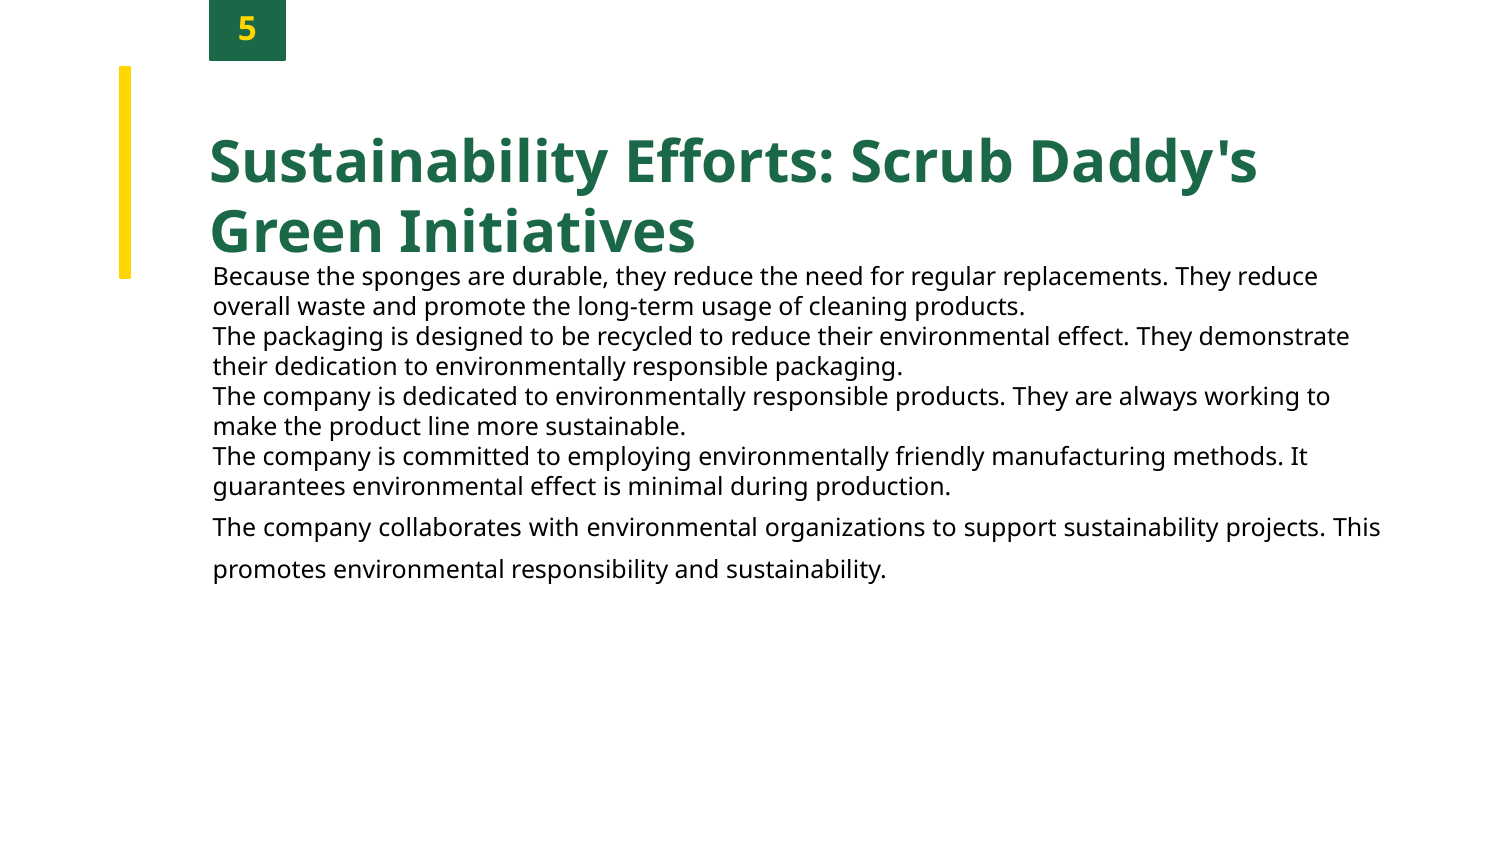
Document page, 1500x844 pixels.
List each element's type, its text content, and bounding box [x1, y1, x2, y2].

text_box Because the sponges are durable, they reduce the need for regular replacements. They reduce overall waste and promote the long-term usage of cleaning products. The packaging is designed to be recycled to reduce their environmental effect. They demonstrate their dedication to environmentally responsible packaging. The company is dedicated to environmentally responsible products. They are always working to make the product line more sustainable. The company is committed to employing environmentally friendly manufacturing methods. It guarantees environmental effect is minimal during production. The company collaborates with environmental organizations to support sustainability projects. This promotes environmental responsibility and sustainability. [197, 253, 1398, 802]
text_box [119, 67, 131, 279]
text_box Sustainability Efforts: Scrub Daddy's Green Initiatives [194, 151, 1395, 237]
text_box 5 [209, 0, 285, 60]
